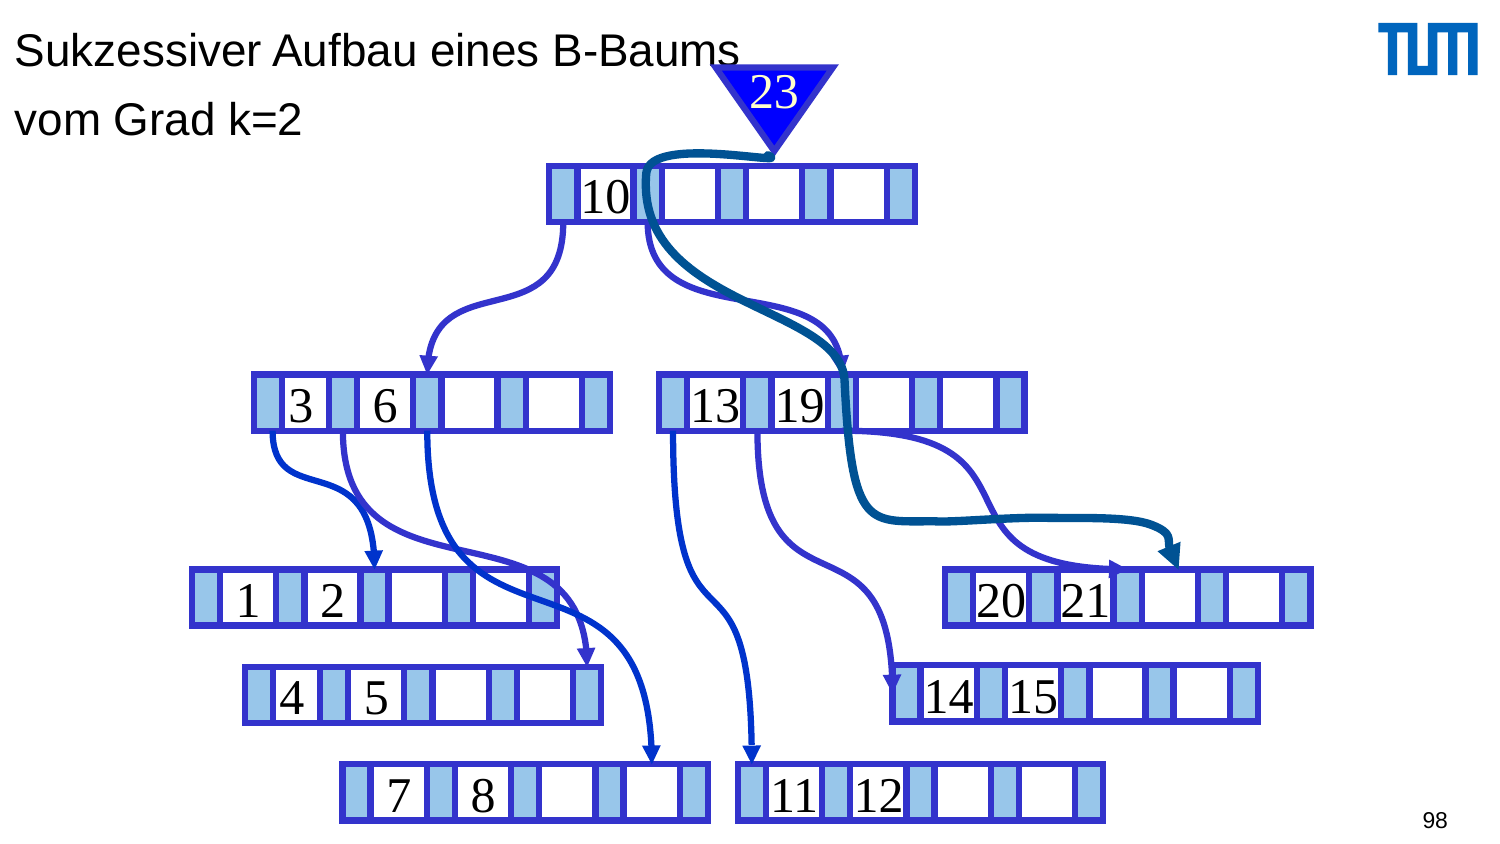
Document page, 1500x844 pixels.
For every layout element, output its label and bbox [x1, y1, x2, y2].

text_box [737, 764, 1104, 821]
text_box [830, 356, 843, 375]
title [0, 0, 1500, 141]
text_box [892, 665, 1258, 722]
text_box [191, 153, 1311, 724]
text_box [418, 229, 572, 367]
text_box [715, 67, 833, 152]
text_box [342, 764, 708, 821]
slide_number [1111, 796, 1448, 842]
